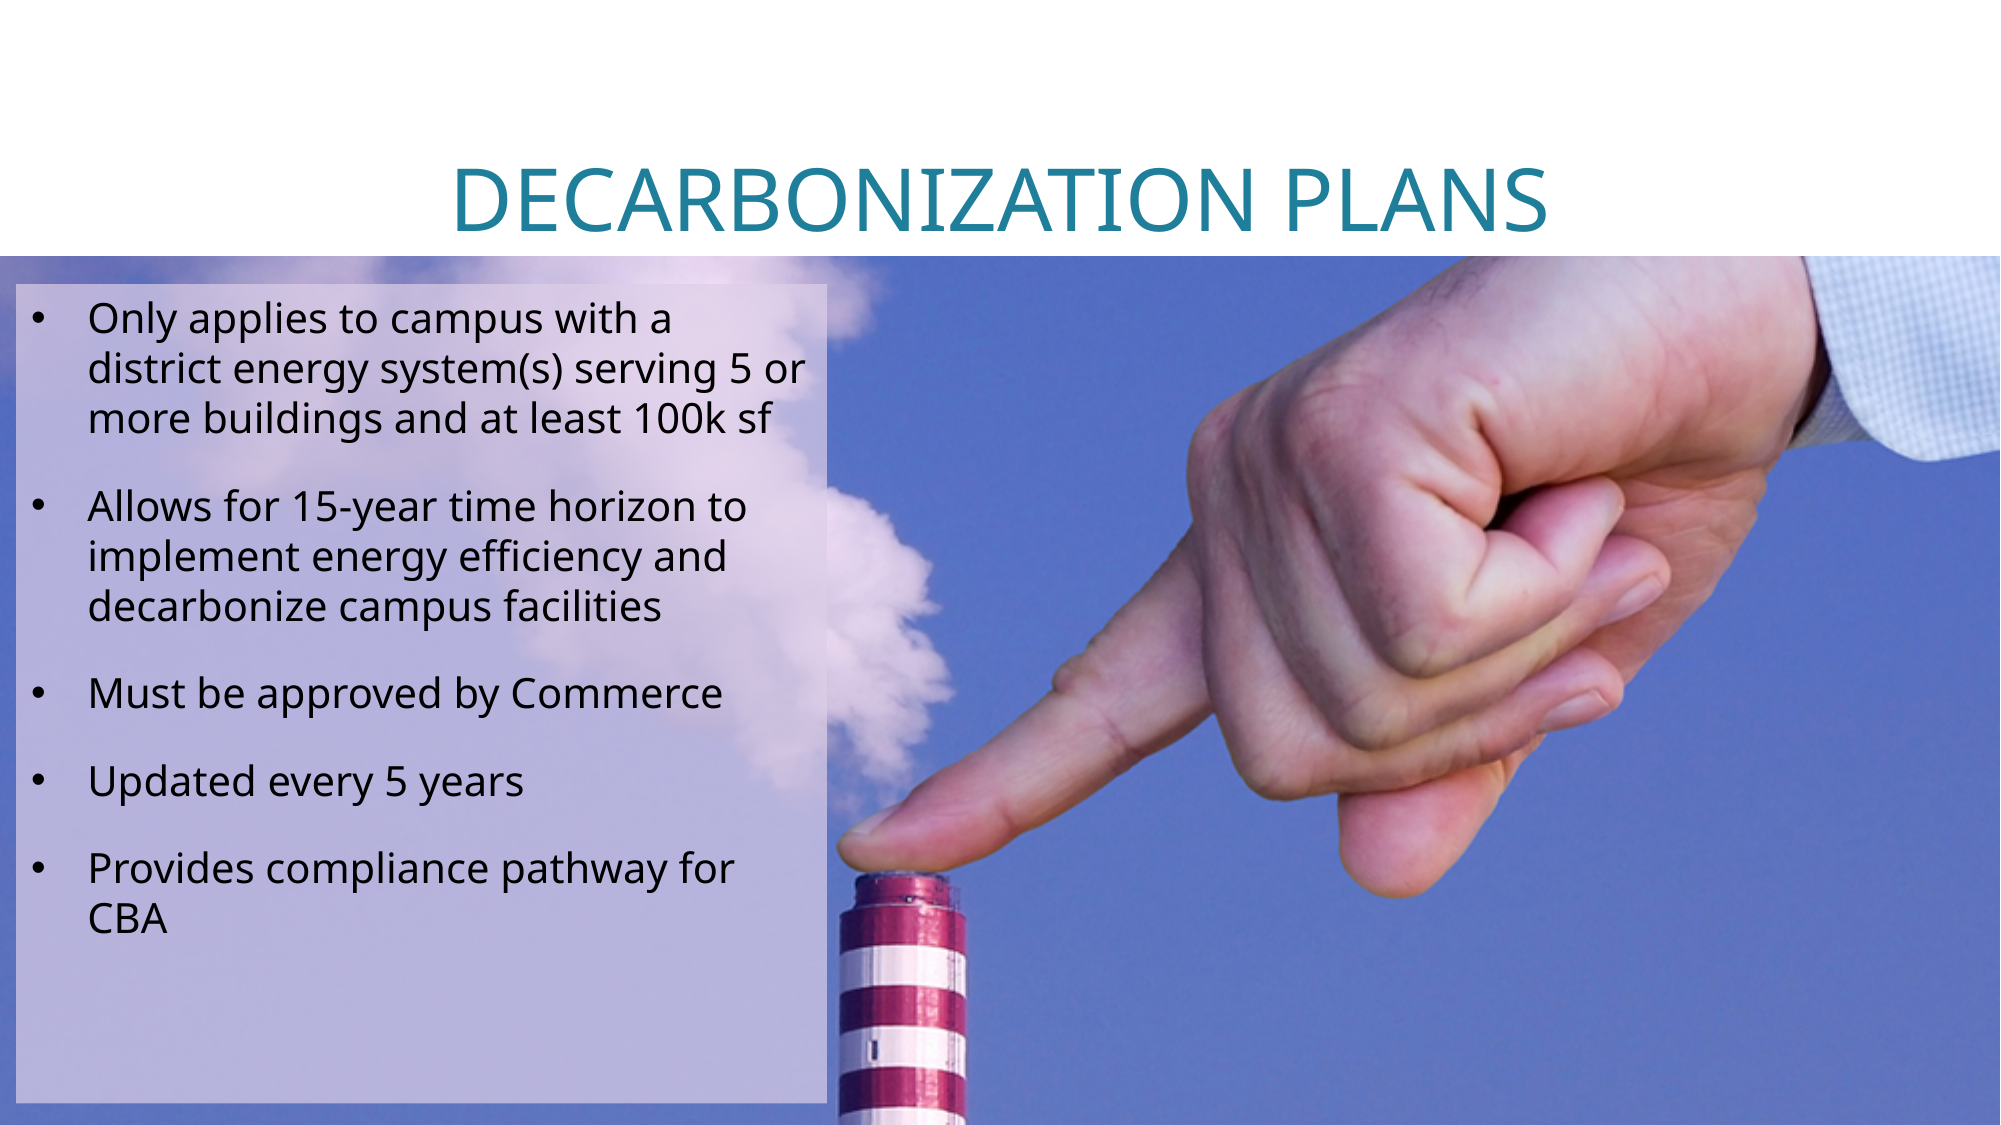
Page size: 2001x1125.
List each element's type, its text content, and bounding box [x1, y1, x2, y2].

picture [0, 256, 2000, 1125]
title Decarbonization Plans [201, 136, 1800, 256]
